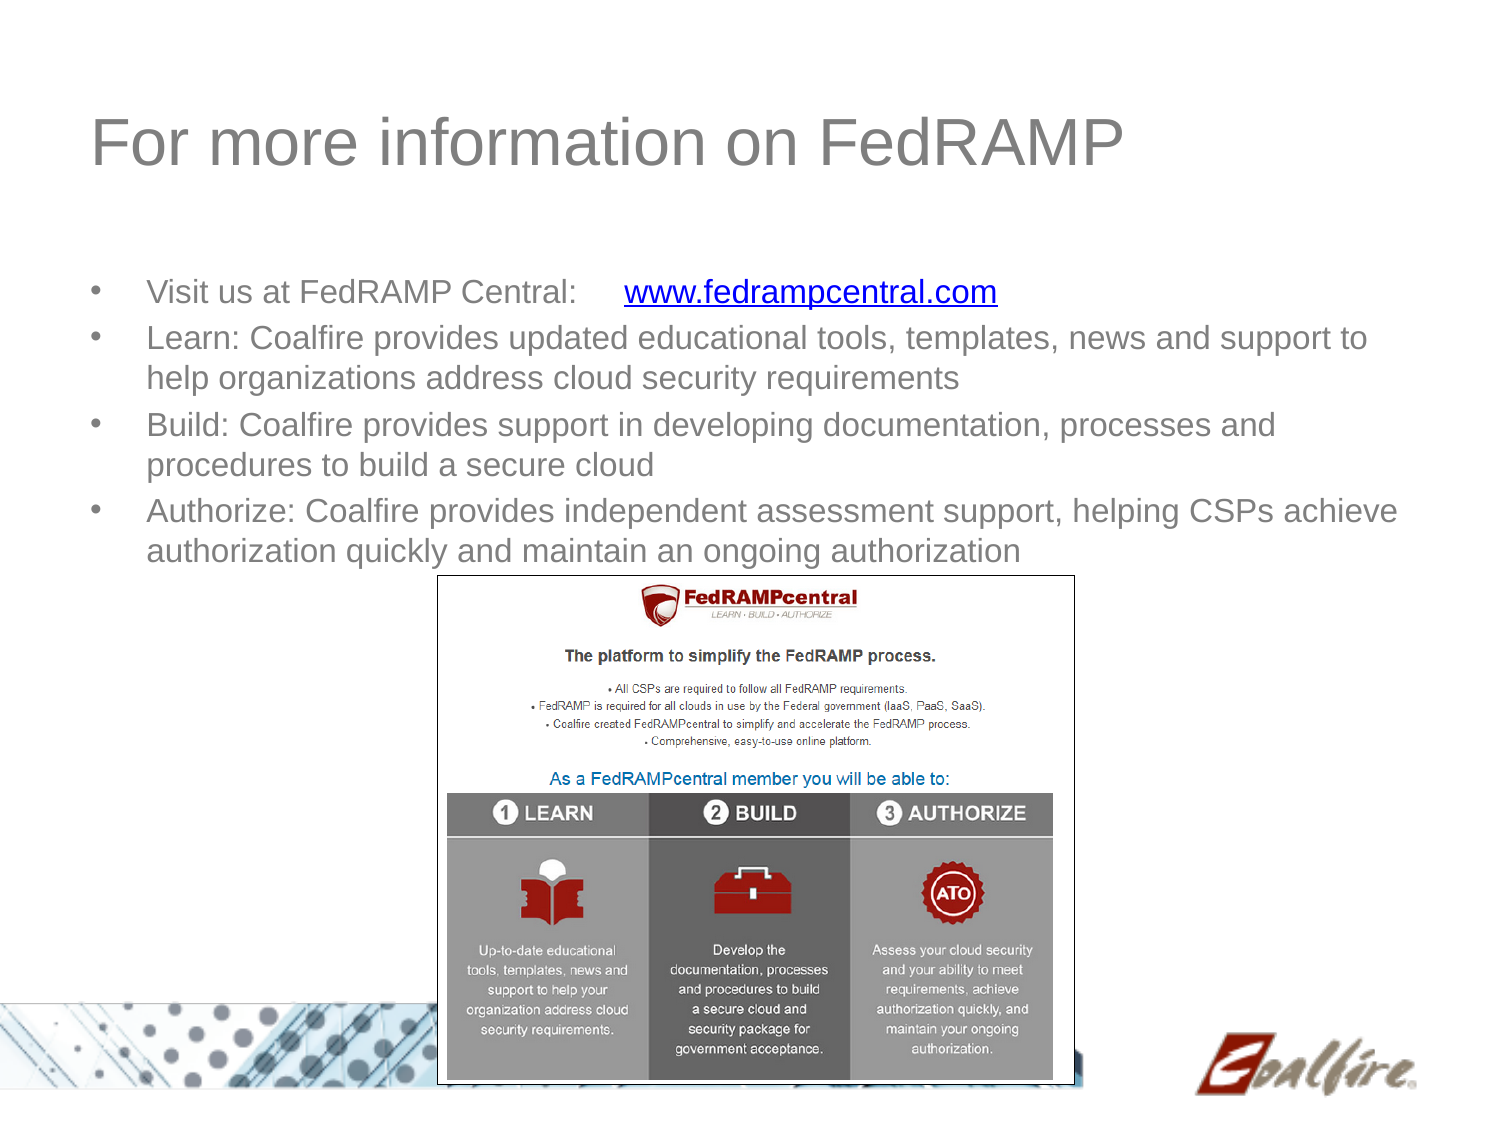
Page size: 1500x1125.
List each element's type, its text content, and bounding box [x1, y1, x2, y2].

list Visit us at FedRAMP Central: www.fedrampcentral.com Learn: Coalfire provides updated educational tools, templates, news and support to help organizations address cloud security requirements Build: Coalfire provides support in developing documentation, processes and procedures to build a secure cloud Authorize: Coalfire provides independent assessment support, helping CSPs achieve authorization quickly and maintain an ongoing authorization [75, 262, 1425, 1005]
picture [0, 574, 1500, 1125]
title For more information on FedRAMP [75, 45, 1425, 233]
